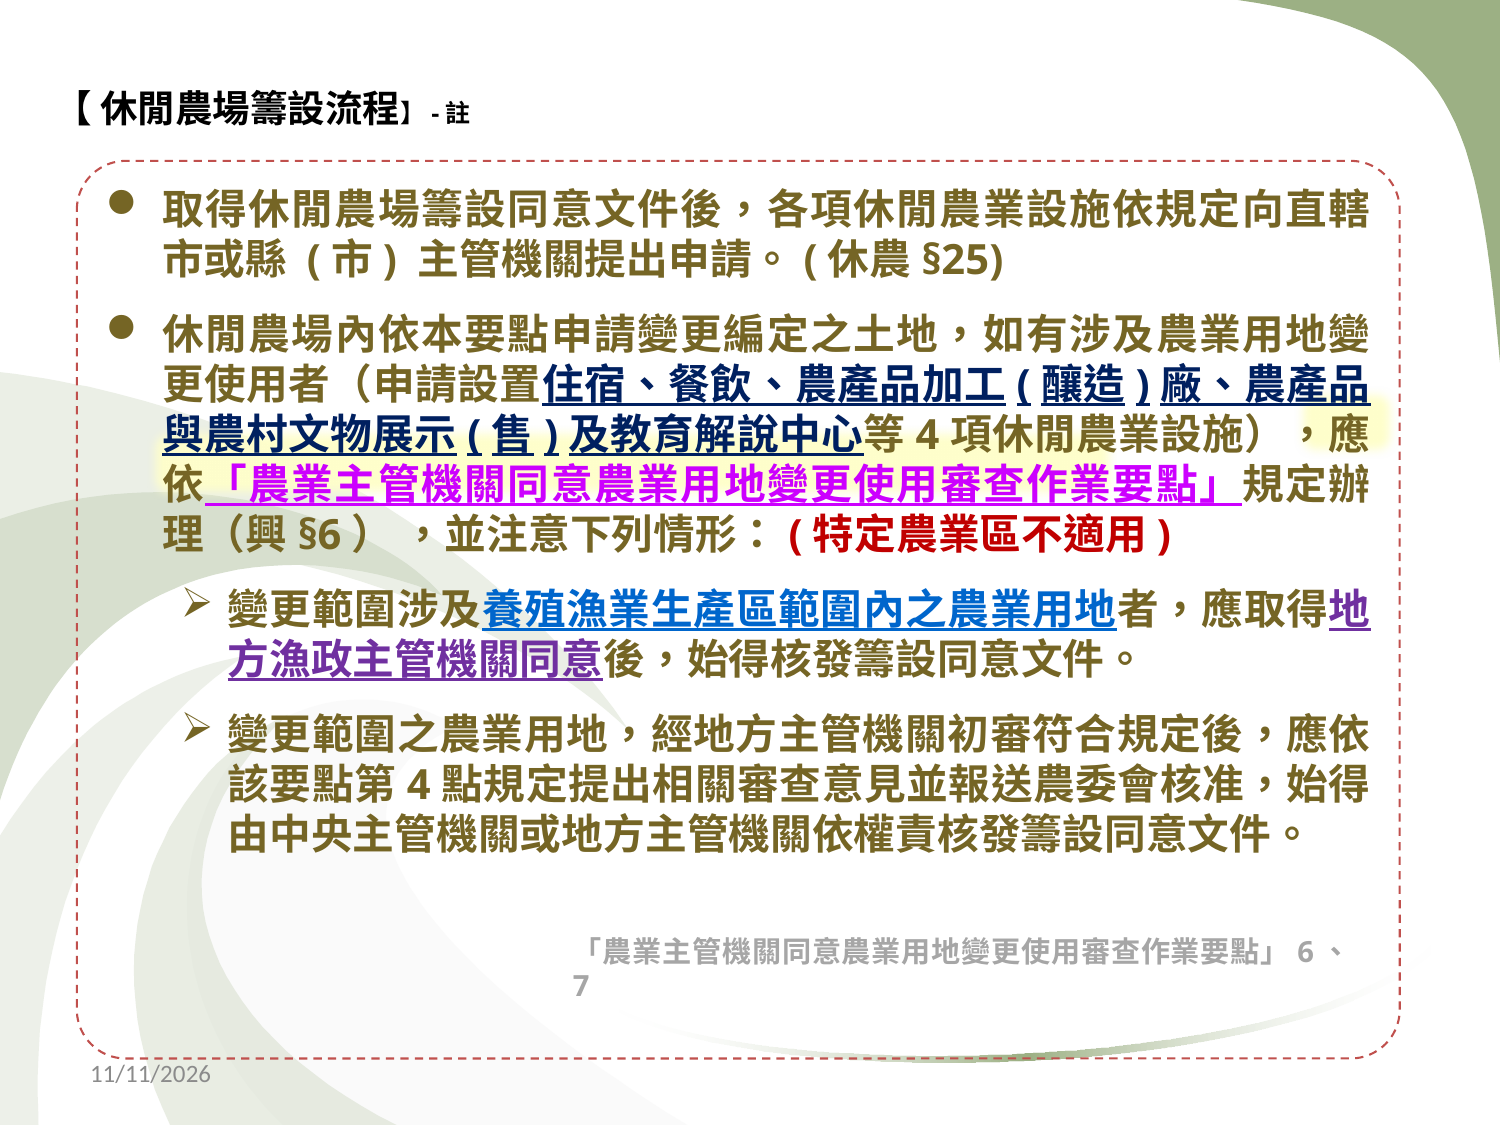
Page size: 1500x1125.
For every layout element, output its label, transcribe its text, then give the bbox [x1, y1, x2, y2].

text_box 【 休閒農場籌設流程】-註 [39, 77, 485, 138]
text_box 「農業主管機關同意農業用地變更使用審查作業要點」6、7 [557, 925, 1373, 1011]
text_box 取得休閒農場籌設同意文件後，各項休閒農業設施依規定向直轄市或縣 (市) 主管機關提出申請。(休農§25) 休閒農場內依本要點申請變更編定之土地，如有涉及農業用地變更使用者（申請設置住宿、餐飲、農產品加工(釀造)廠、農產品與農村文物展示(售)及教育解說中心等4項休閒農業設施），應依「農業主管機關同意農業用地變更使用審查作業要點」規定辦理（興§6） ，並注意下列情形：(特定農業區不適用) 變更範圍涉及養殖漁業生產區範圍內之農業用地者，應取得地方漁政主管機關同意後，始得核發籌設同意文件。 變更範圍之農業用地，經地方主管機關初審符合規定後，應依該要點第4點規定提出相關審查意見並報送農委會核准，始得由中央主管機關或地方主管機關依權責核發籌設同意文件。 [76, 160, 1400, 1059]
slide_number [75, 1042, 425, 1103]
